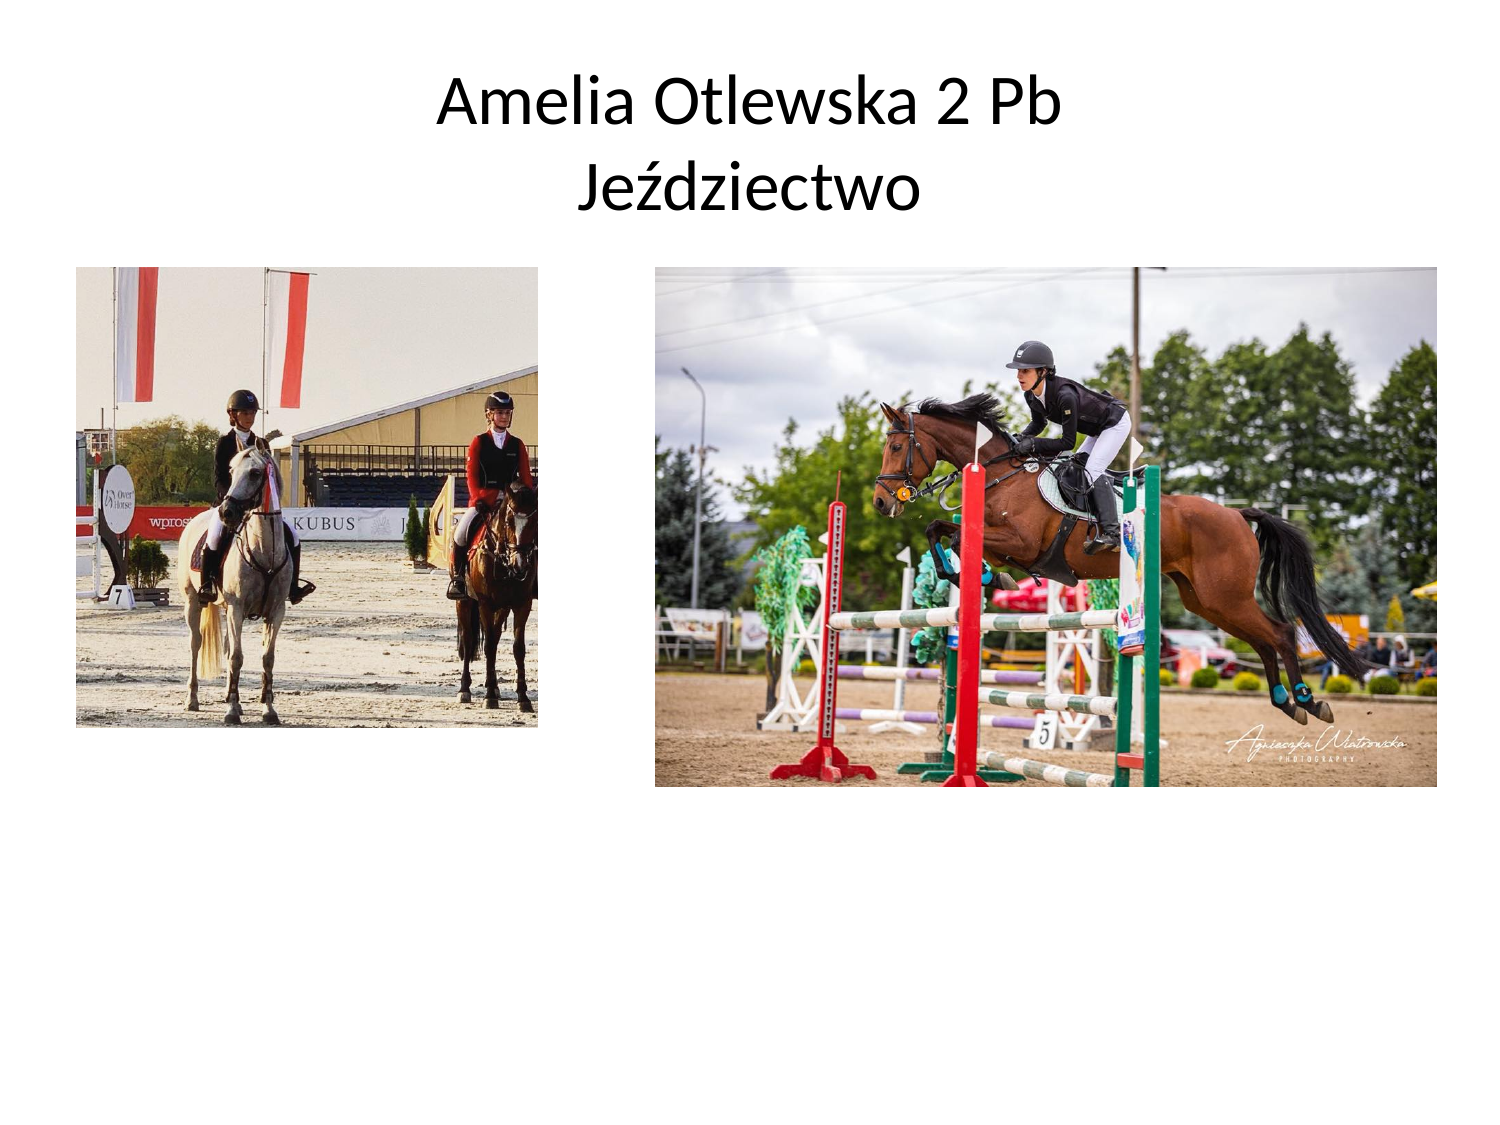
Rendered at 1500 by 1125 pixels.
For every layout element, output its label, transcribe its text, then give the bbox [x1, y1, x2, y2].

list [76, 266, 538, 729]
title Amelia Otlewska 2 Pb Jeździectwo [75, 45, 1425, 233]
picture [655, 266, 1437, 788]
